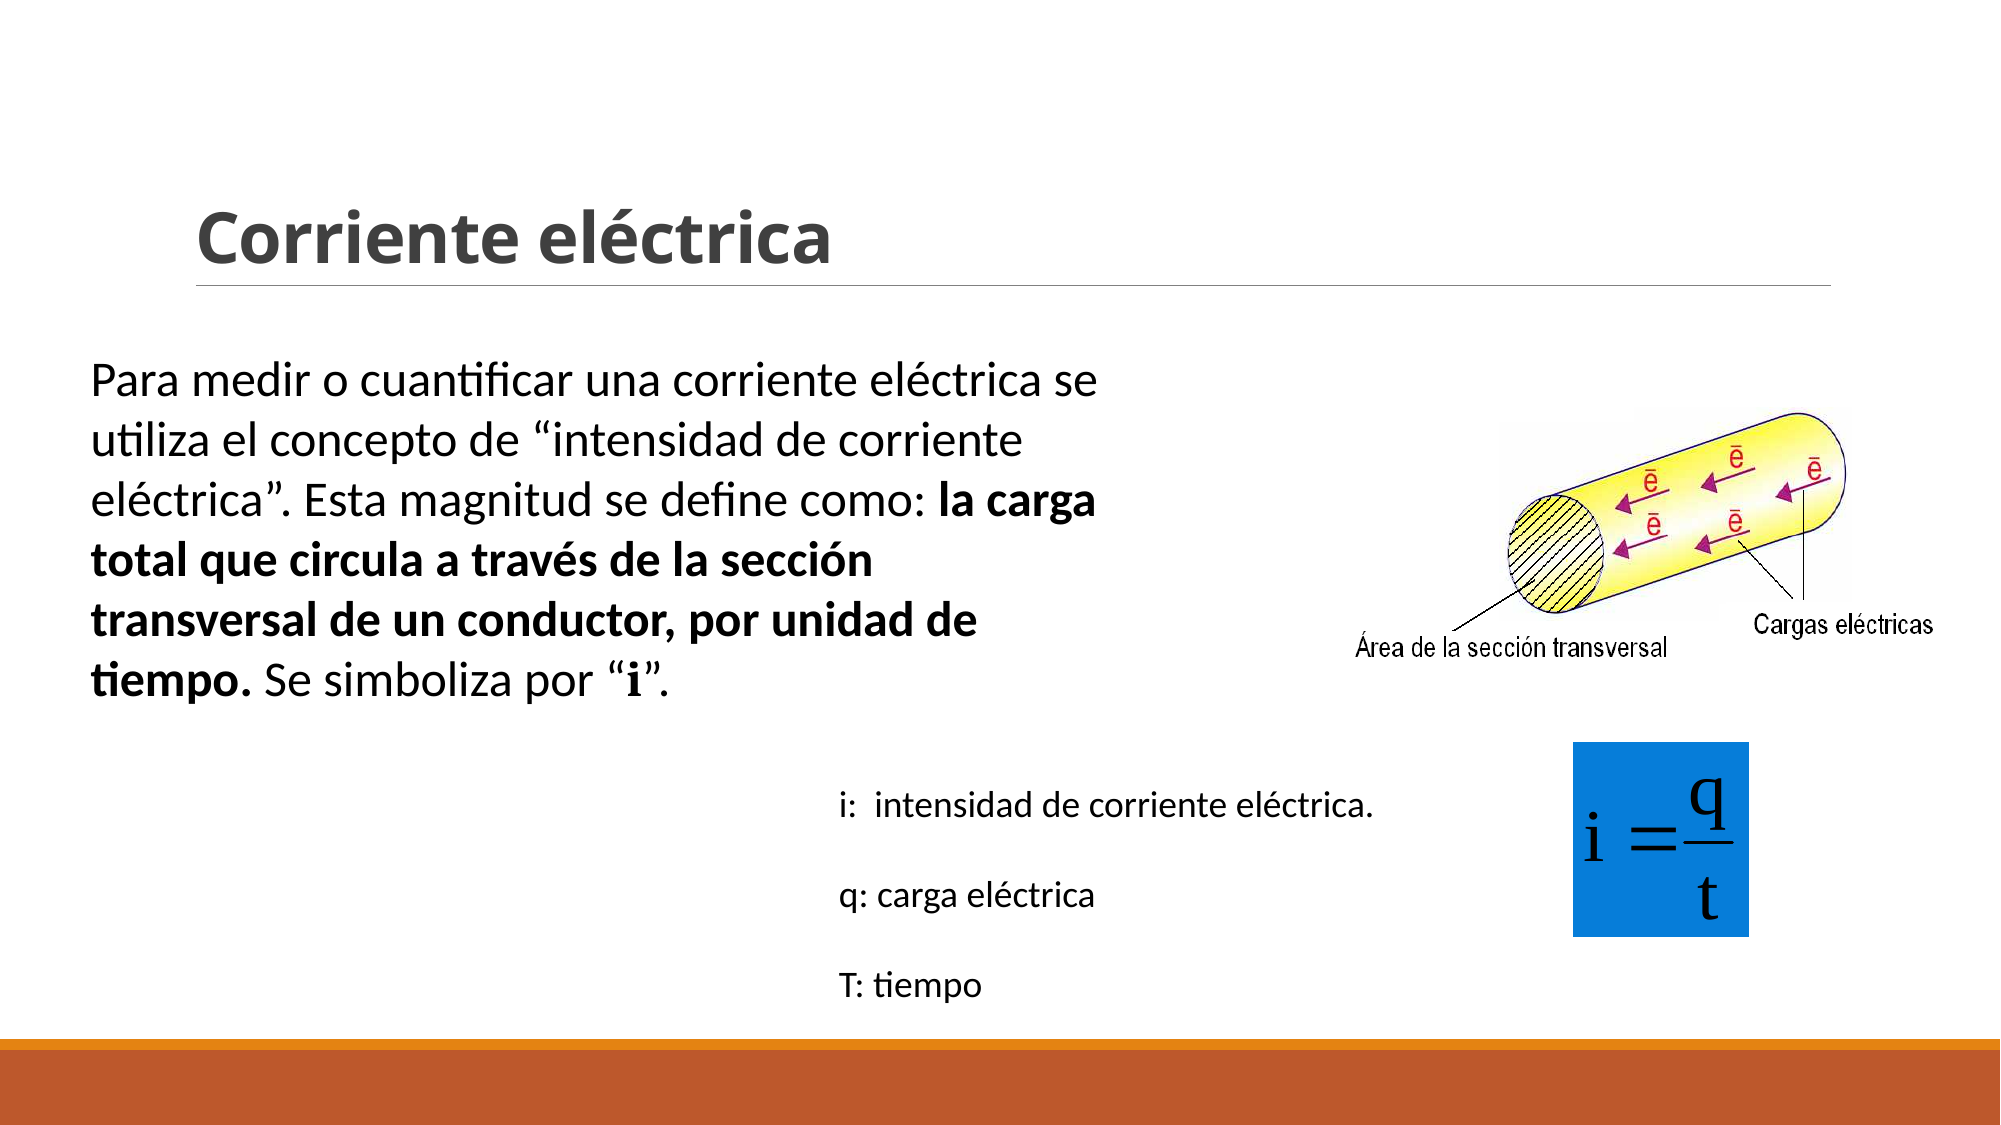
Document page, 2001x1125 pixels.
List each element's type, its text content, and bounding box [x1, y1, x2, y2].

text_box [1573, 742, 1749, 936]
text_box Para medir o cuantificar una corriente eléctrica se utiliza el concepto de “intensidad de corriente eléctrica”. Esta magnitud se define como: la carga total que circula a través de la sección transversal de un conductor, por unidad de tiempo. Se simboliza por “i”. [75, 339, 1125, 715]
picture [1347, 407, 1947, 665]
text_box i: intensidad de corriente eléctrica. q: carga eléctrica T: tiempo [824, 772, 1575, 1013]
title Corriente eléctrica [180, 180, 862, 285]
